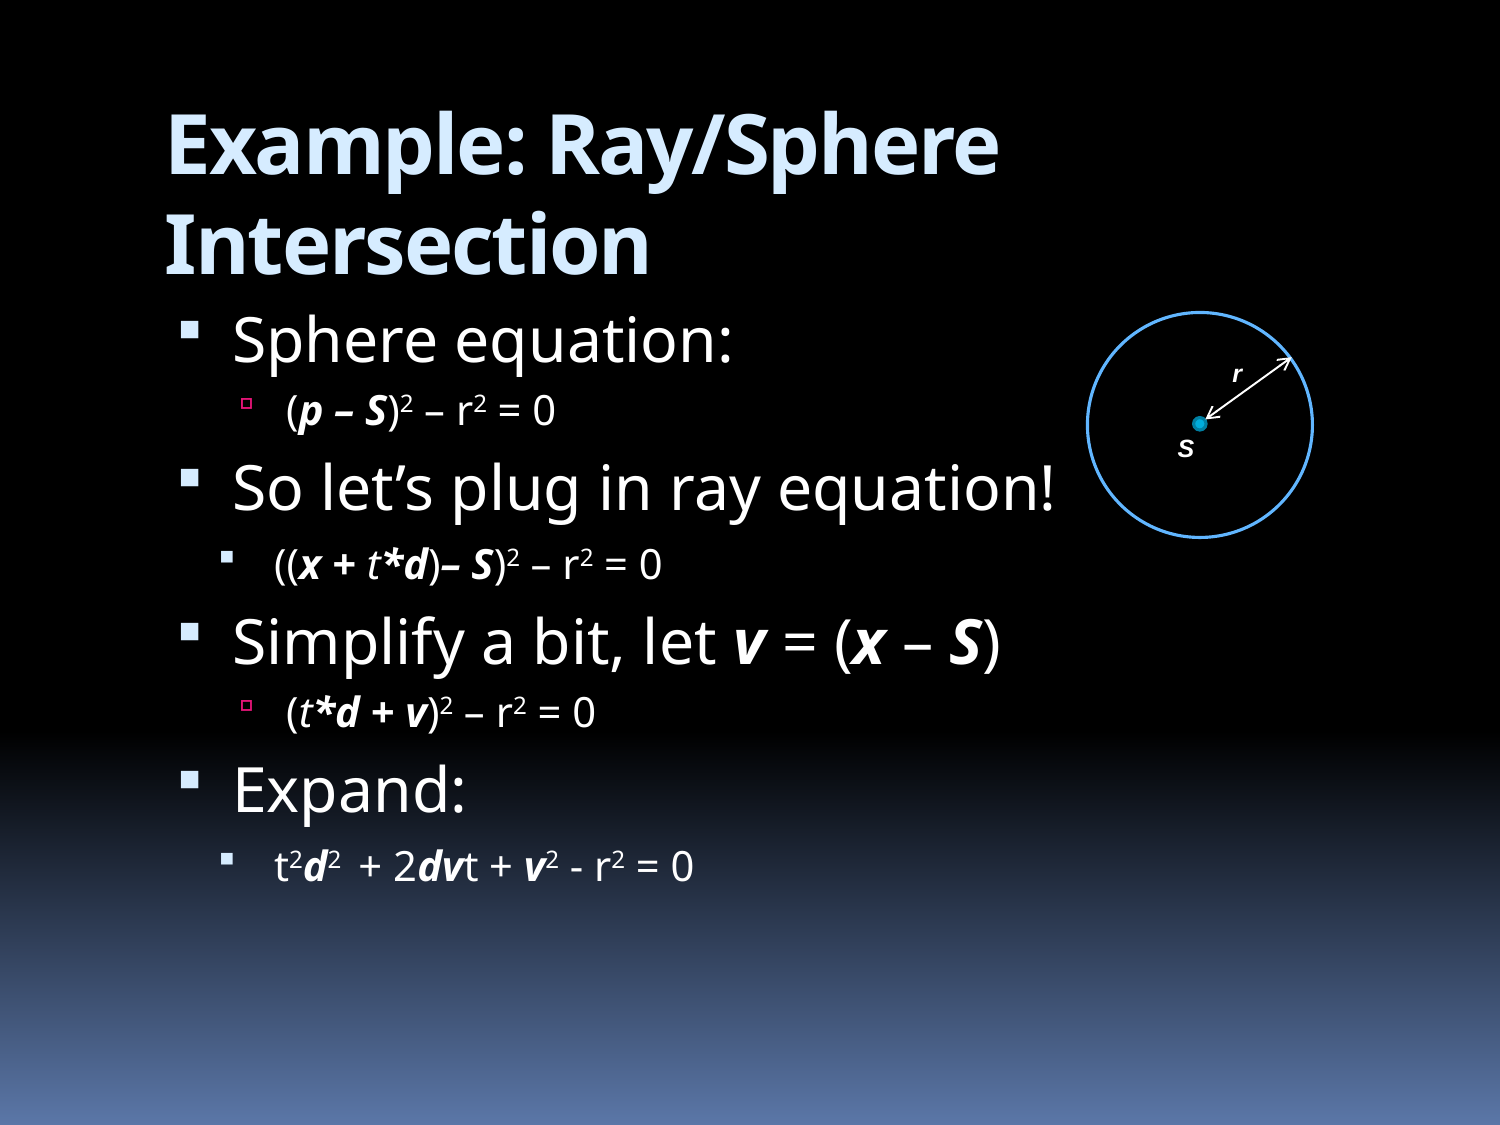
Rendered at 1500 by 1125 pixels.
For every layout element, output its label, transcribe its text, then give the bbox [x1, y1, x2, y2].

title Example: Ray/Sphere Intersection [150, 83, 1425, 234]
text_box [1204, 356, 1293, 420]
list Sphere equation: (p – S)2 – r2 = 0 So let’s plug in ray equation! ((x + t*d)– S)2 – r2 = 0 Simplify a bit, let v = (x – S) (t*d + v)2 – r2 = 0 Expand: t2d2 + 2dvt + v2 - r2 = 0 [150, 292, 1425, 1043]
text_box [1085, 310, 1315, 540]
text_box S [1162, 425, 1210, 470]
